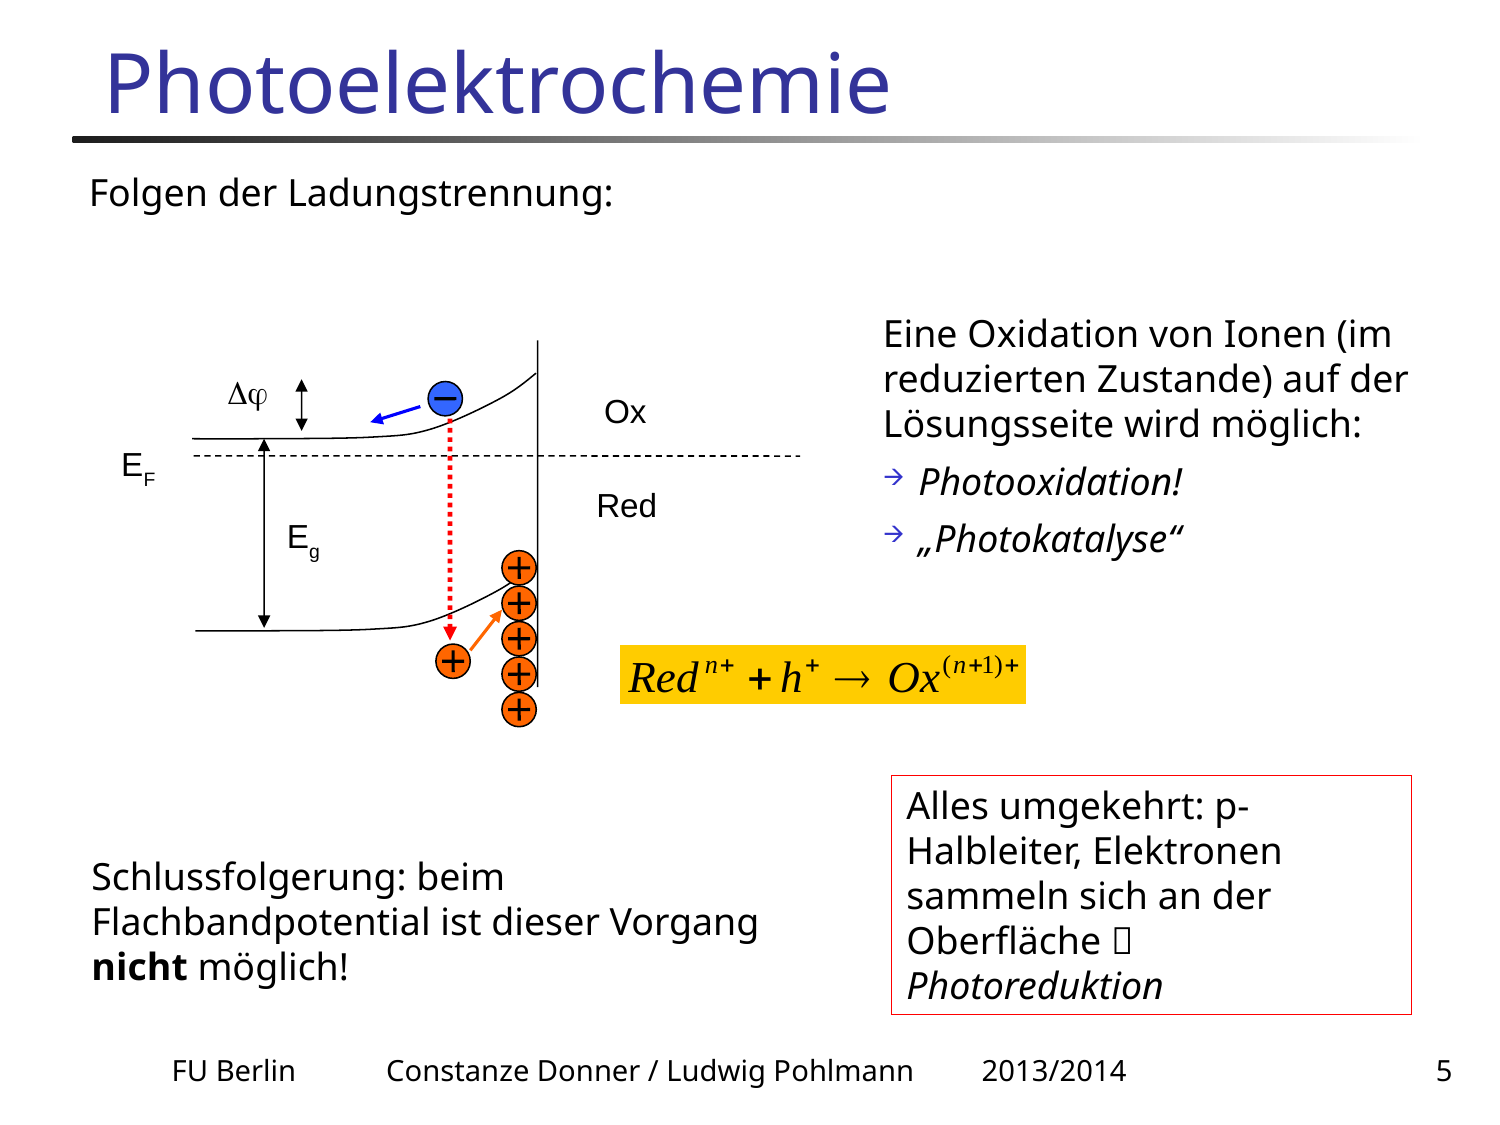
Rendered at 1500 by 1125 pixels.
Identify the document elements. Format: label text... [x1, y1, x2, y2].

text_box Eg [271, 507, 346, 566]
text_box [501, 550, 537, 586]
text_box Eine Oxidation von Ionen (im reduzierten Zustande) auf der Lösungsseite wird möglich: Photooxidation! „Photokatalyse“ [868, 302, 1447, 625]
slide_number 5 [1269, 1023, 1468, 1100]
title Photoelektrochemie [88, 34, 1468, 138]
text_box [195, 572, 496, 631]
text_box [501, 699, 537, 727]
text_box [435, 644, 471, 679]
text_box [443, 628, 457, 641]
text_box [501, 621, 537, 657]
text_box EF [106, 435, 180, 494]
text_box  [212, 363, 290, 425]
text_box [257, 438, 271, 628]
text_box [501, 662, 537, 692]
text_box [619, 644, 1027, 705]
text_box [370, 406, 421, 425]
text_box Schlussfolgerung: beim Flachbandpotential ist dieser Vorgang nicht möglich! [76, 845, 845, 996]
text_box [470, 612, 496, 651]
text_box [192, 373, 537, 439]
text_box Alles umgekehrt: p-Halbleiter, Elektronen sammeln sich an der Oberfläche  Photoreduktion [891, 775, 1412, 1015]
text_box [428, 381, 463, 416]
text_box Ox [589, 382, 675, 441]
text_box [295, 379, 308, 431]
text_box Folgen der Ladungstrennung: [64, 161, 629, 221]
footer FU Berlin Constanze Donner / Ludwig Pohlmann 2013/2014 [52, 1023, 1247, 1100]
text_box Red [581, 476, 689, 535]
text_box [64, 255, 801, 726]
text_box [501, 593, 537, 620]
